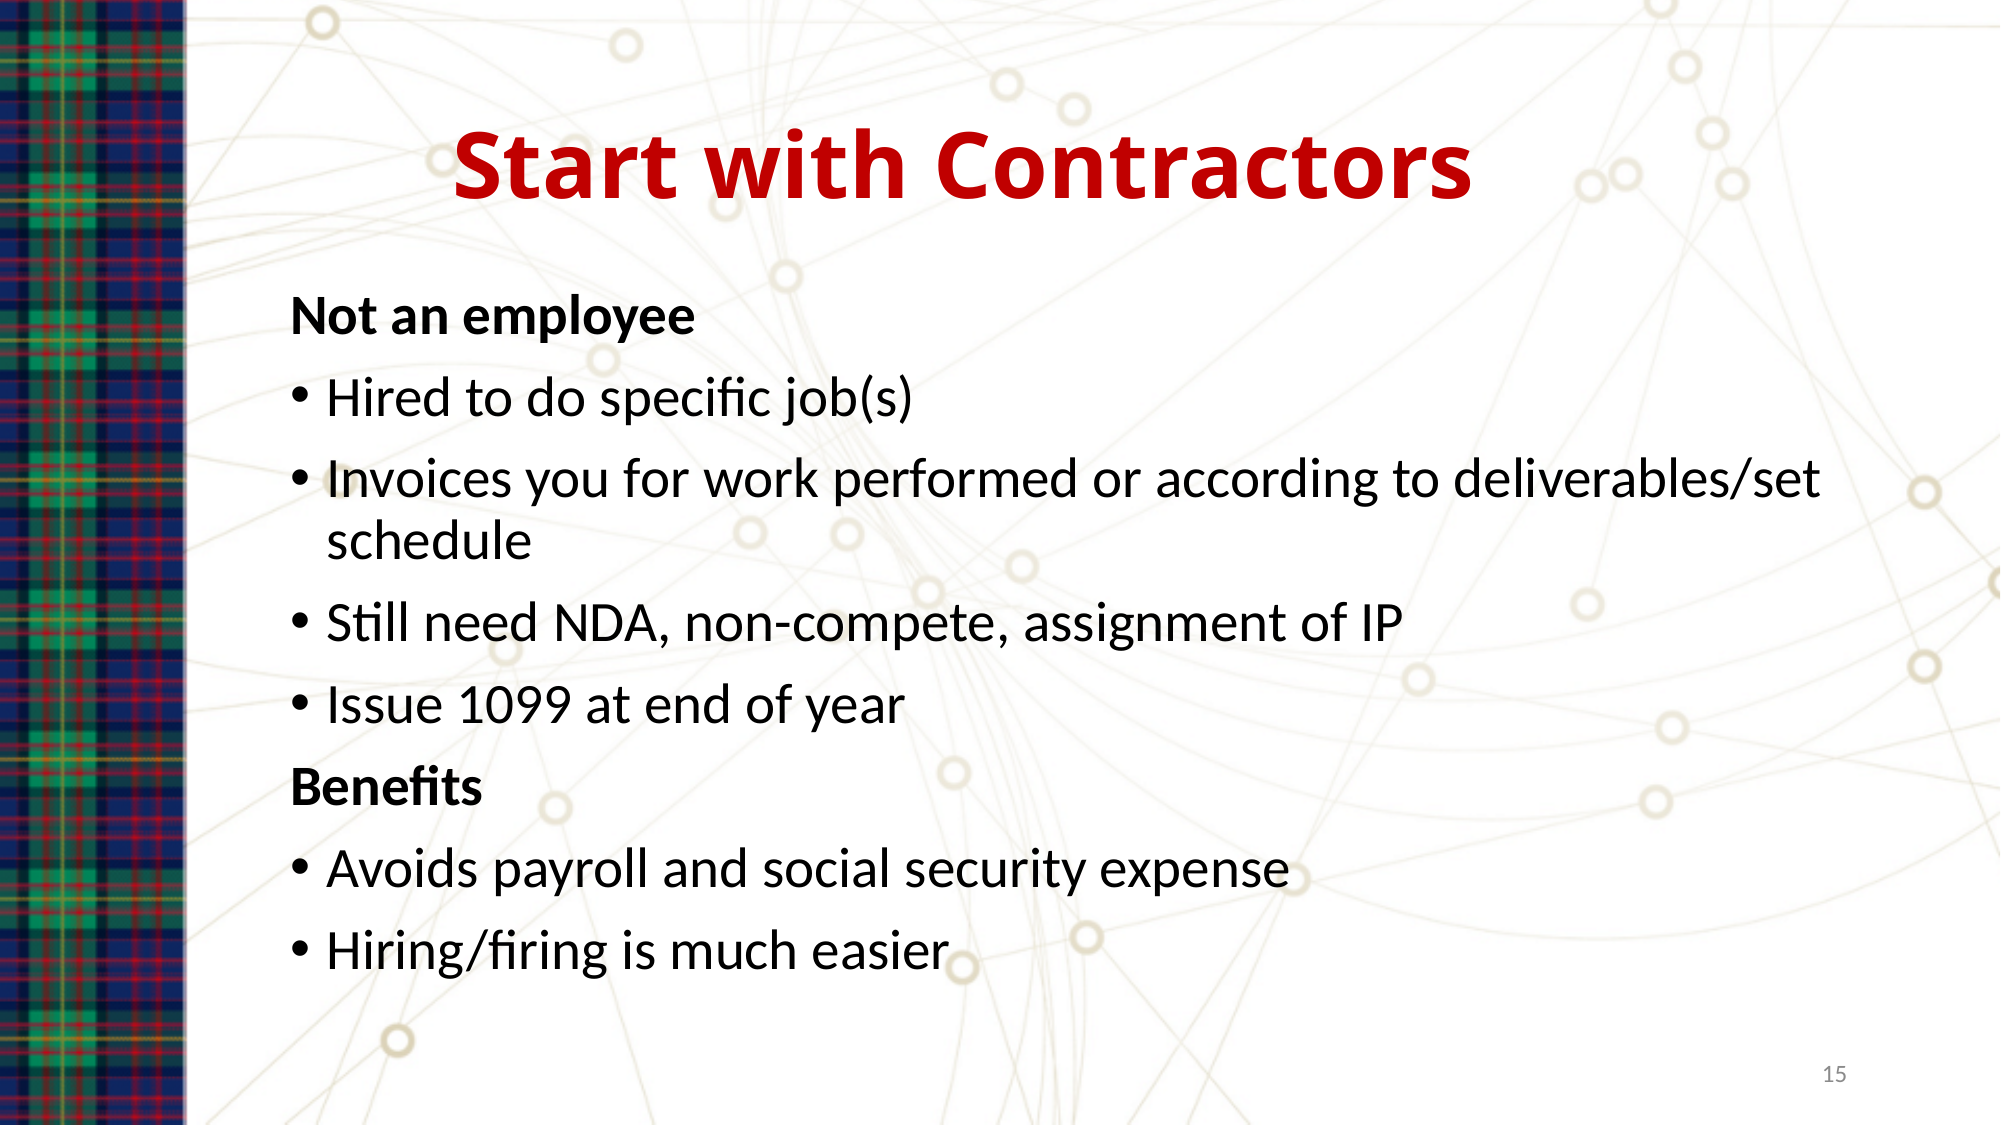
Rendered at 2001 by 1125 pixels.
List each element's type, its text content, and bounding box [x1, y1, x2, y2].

slide_number 15 [1412, 1042, 1863, 1103]
list Not an employee Hired to do specific job(s) Invoices you for work performed or according to deliverables/set schedule Still need NDA, non-compete, assignment of IP Issue 1099 at end of year Benefits Avoids payroll and social security expense Hiring/firing is much easier [275, 277, 1947, 992]
title Start with Contractors [137, 59, 1863, 278]
picture [0, 0, 2001, 1125]
